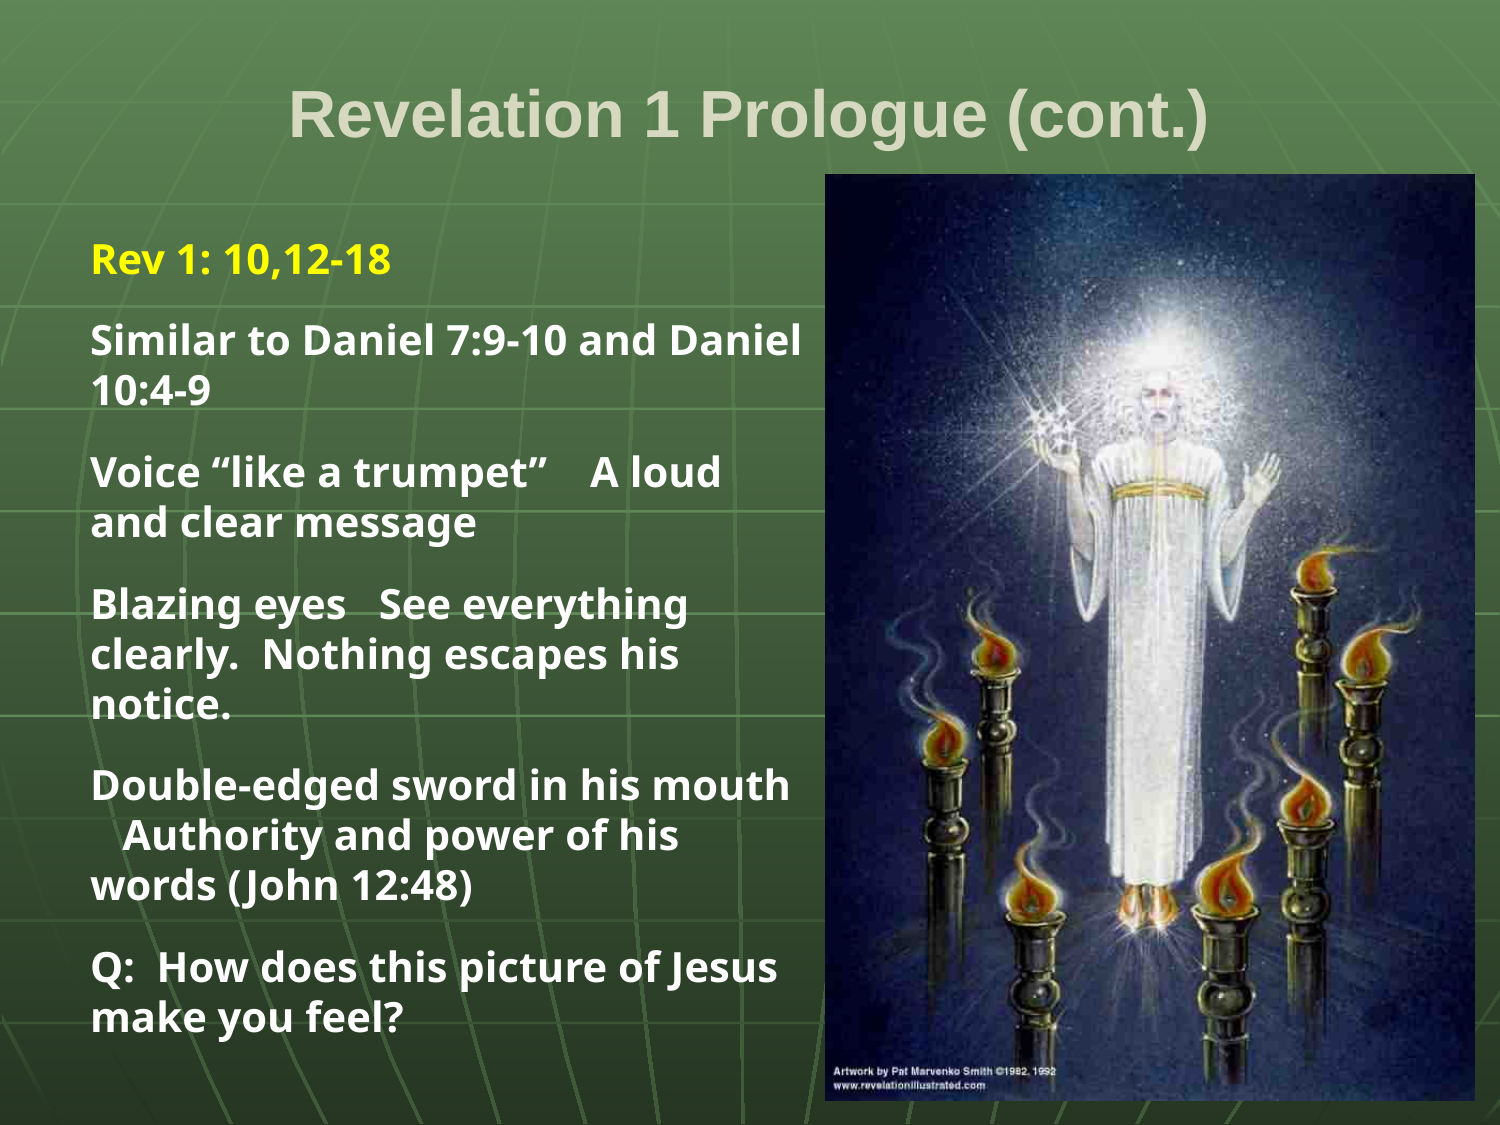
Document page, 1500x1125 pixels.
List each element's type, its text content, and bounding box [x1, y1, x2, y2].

picture [824, 174, 1476, 1101]
title Revelation 1 Prologue (cont.) [75, 45, 1425, 175]
list Rev 1: 10,12-18 Similar to Daniel 7:9-10 and Daniel 10:4-9 Voice “like a trumpet” A loud and clear message Blazing eyes See everything clearly. Nothing escapes his notice. Double-edged sword in his mouth Authority and power of his words (John 12:48) Q: How does this picture of Jesus make you feel? [75, 224, 819, 1088]
